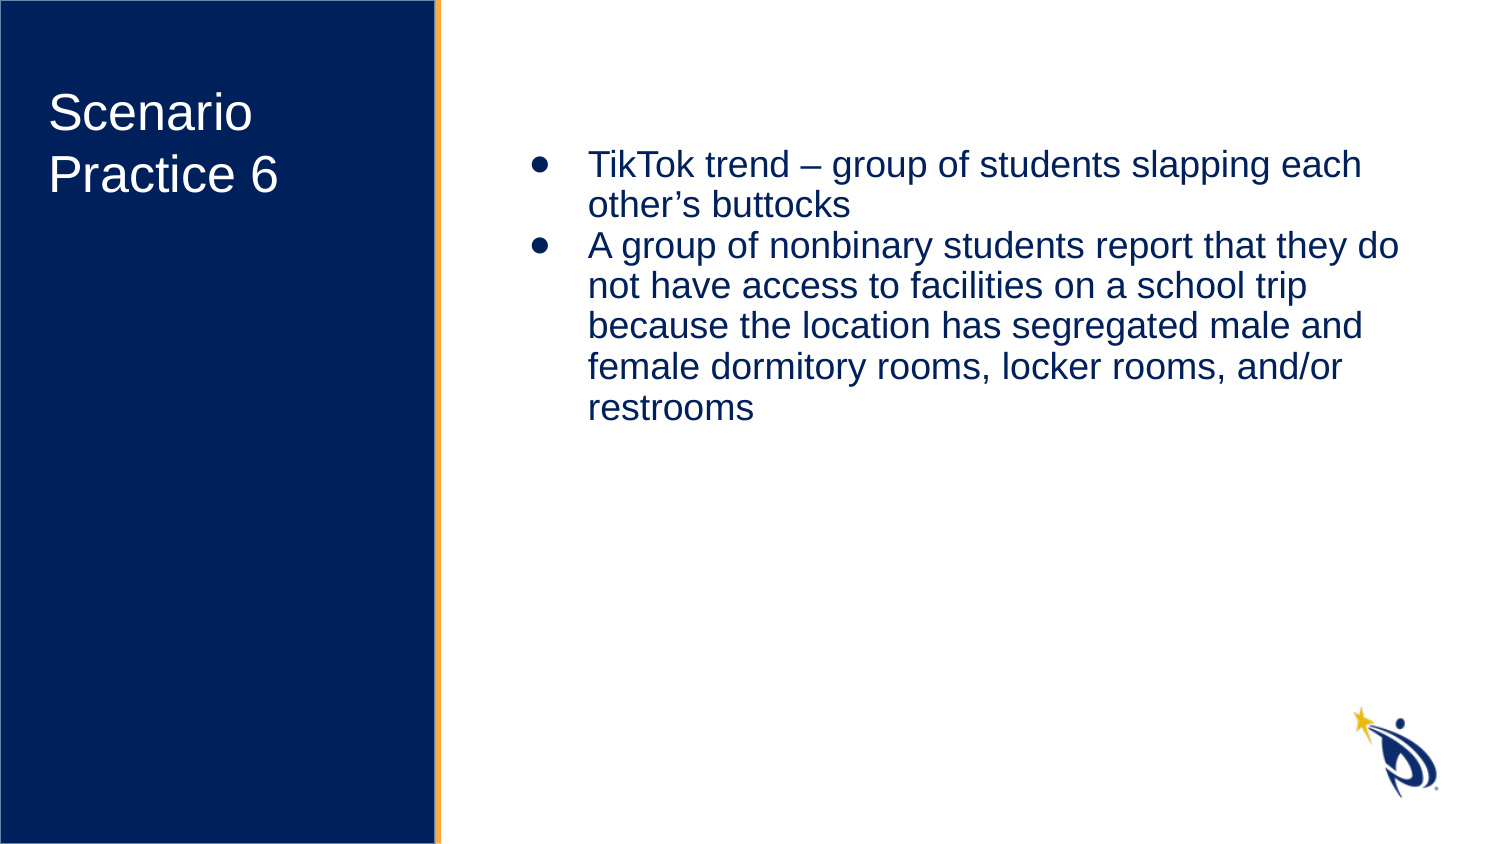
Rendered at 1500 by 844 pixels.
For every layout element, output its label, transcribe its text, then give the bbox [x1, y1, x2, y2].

picture [1320, 676, 1472, 828]
text_box Scenario Practice 6 [33, 63, 399, 781]
list TikTok trend – group of students slapping each other’s buttocks A group of nonbinary students report that they do not have access to facilities on a school trip because the location has segregated male and female dormitory rooms, locker rooms, and/or restrooms [501, 77, 1417, 712]
